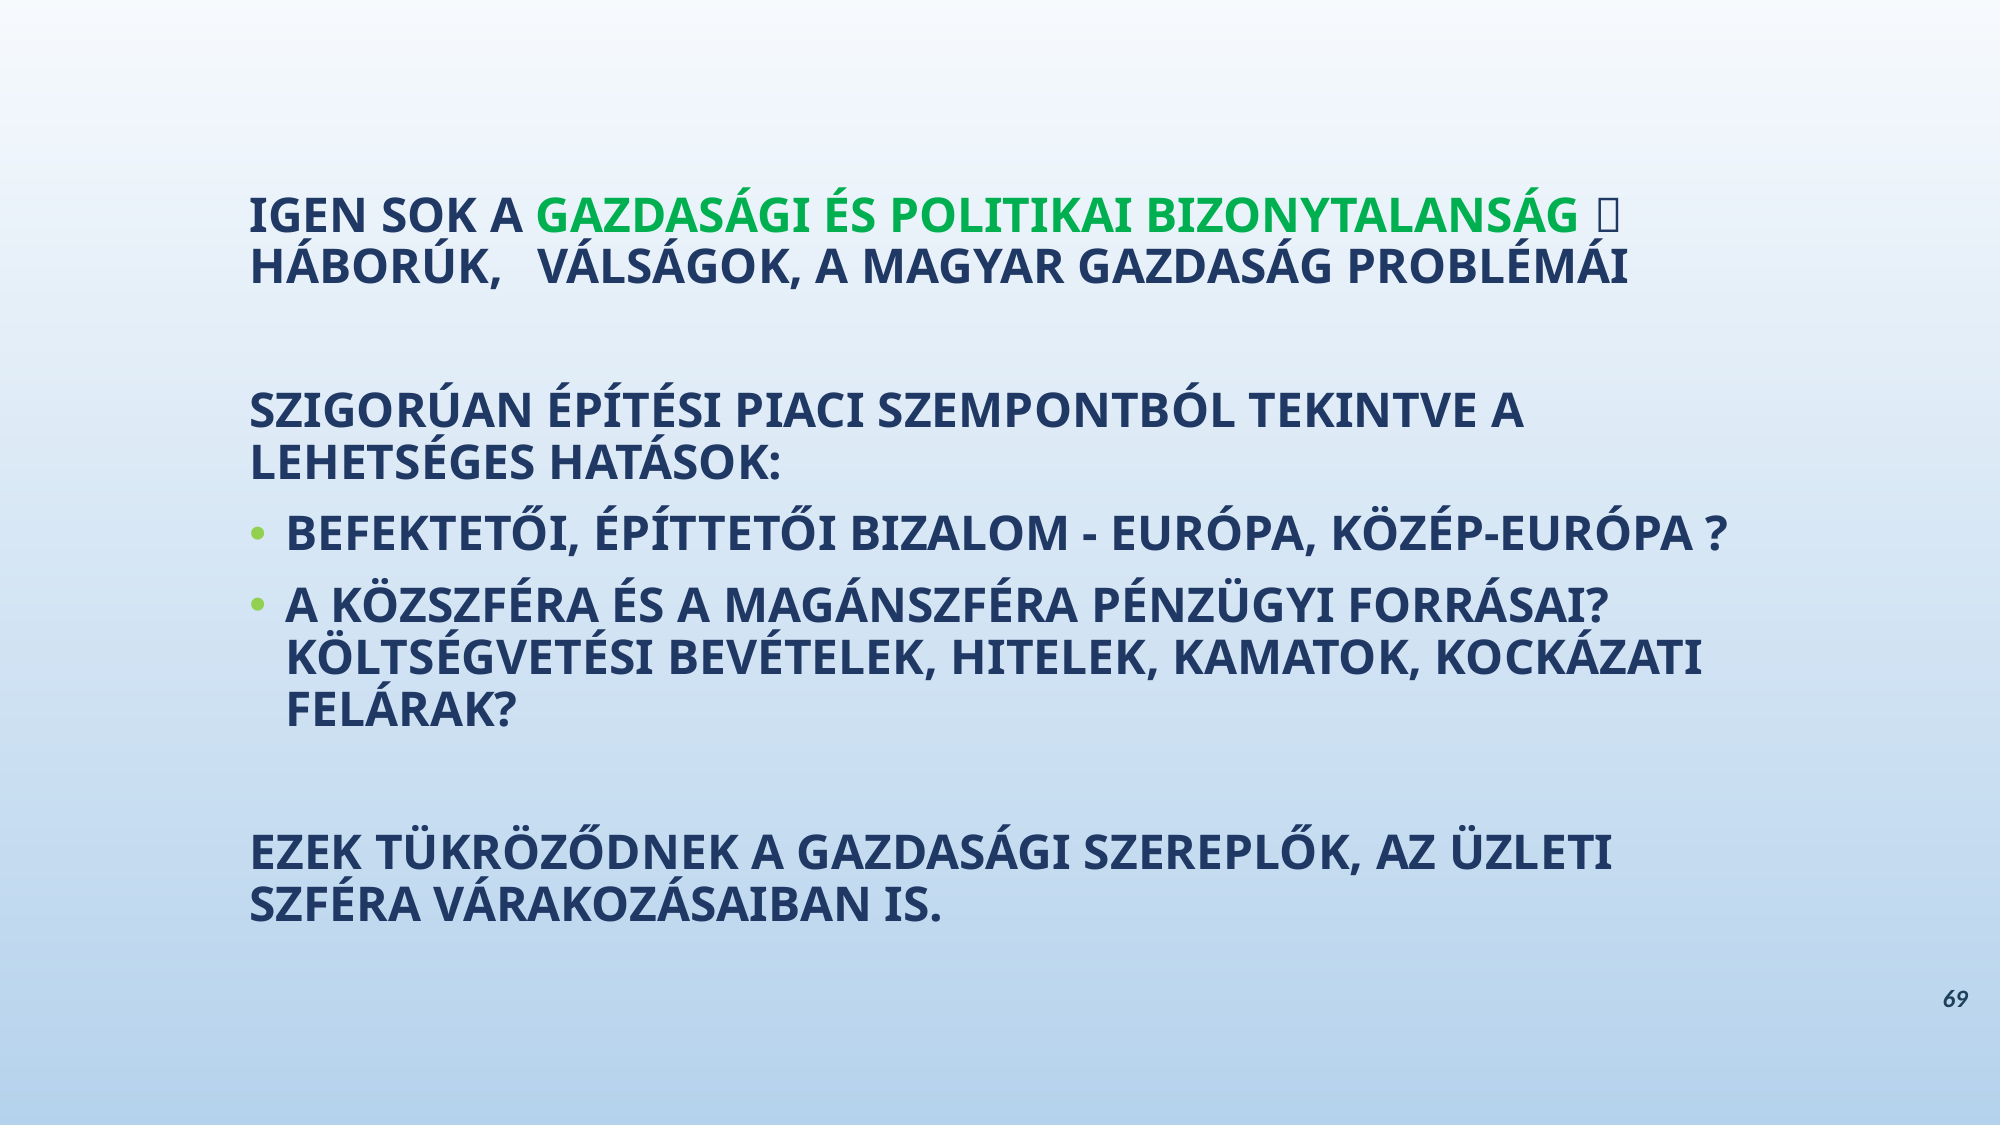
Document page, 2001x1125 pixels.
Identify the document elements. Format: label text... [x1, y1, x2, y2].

list IGEN SOK A GAZDASÁGI ÉS POLITIKAI BIZONYTALANSÁG  HÁBORÚK, VÁLSÁGOK, A MAGYAR GAZDASÁG PROBLÉMÁI SZIGORÚAN ÉPÍTÉSI PIACI SZEMPONTBÓL TEKINTVE A LEHETSÉGES HATÁSOK: BEFEKTETŐI, ÉPÍTTETŐI BIZALOM - EURÓPA, KÖZÉP-EURÓPA ? A KÖZSZFÉRA ÉS A MAGÁNSZFÉRA PÉNZÜGYI FORRÁSAI? KÖLTSÉGVETÉSI BEVÉTELEK, HITELEK, KAMATOK, KOCKÁZATI FELÁRAK? EZEK TÜKRÖZŐDNEK A GAZDASÁGI SZEREPLŐK, AZ ÜZLETI SZFÉRA VÁRAKOZÁSAIBAN IS. [234, 105, 1797, 957]
slide_number 69 [1533, 982, 1984, 1043]
